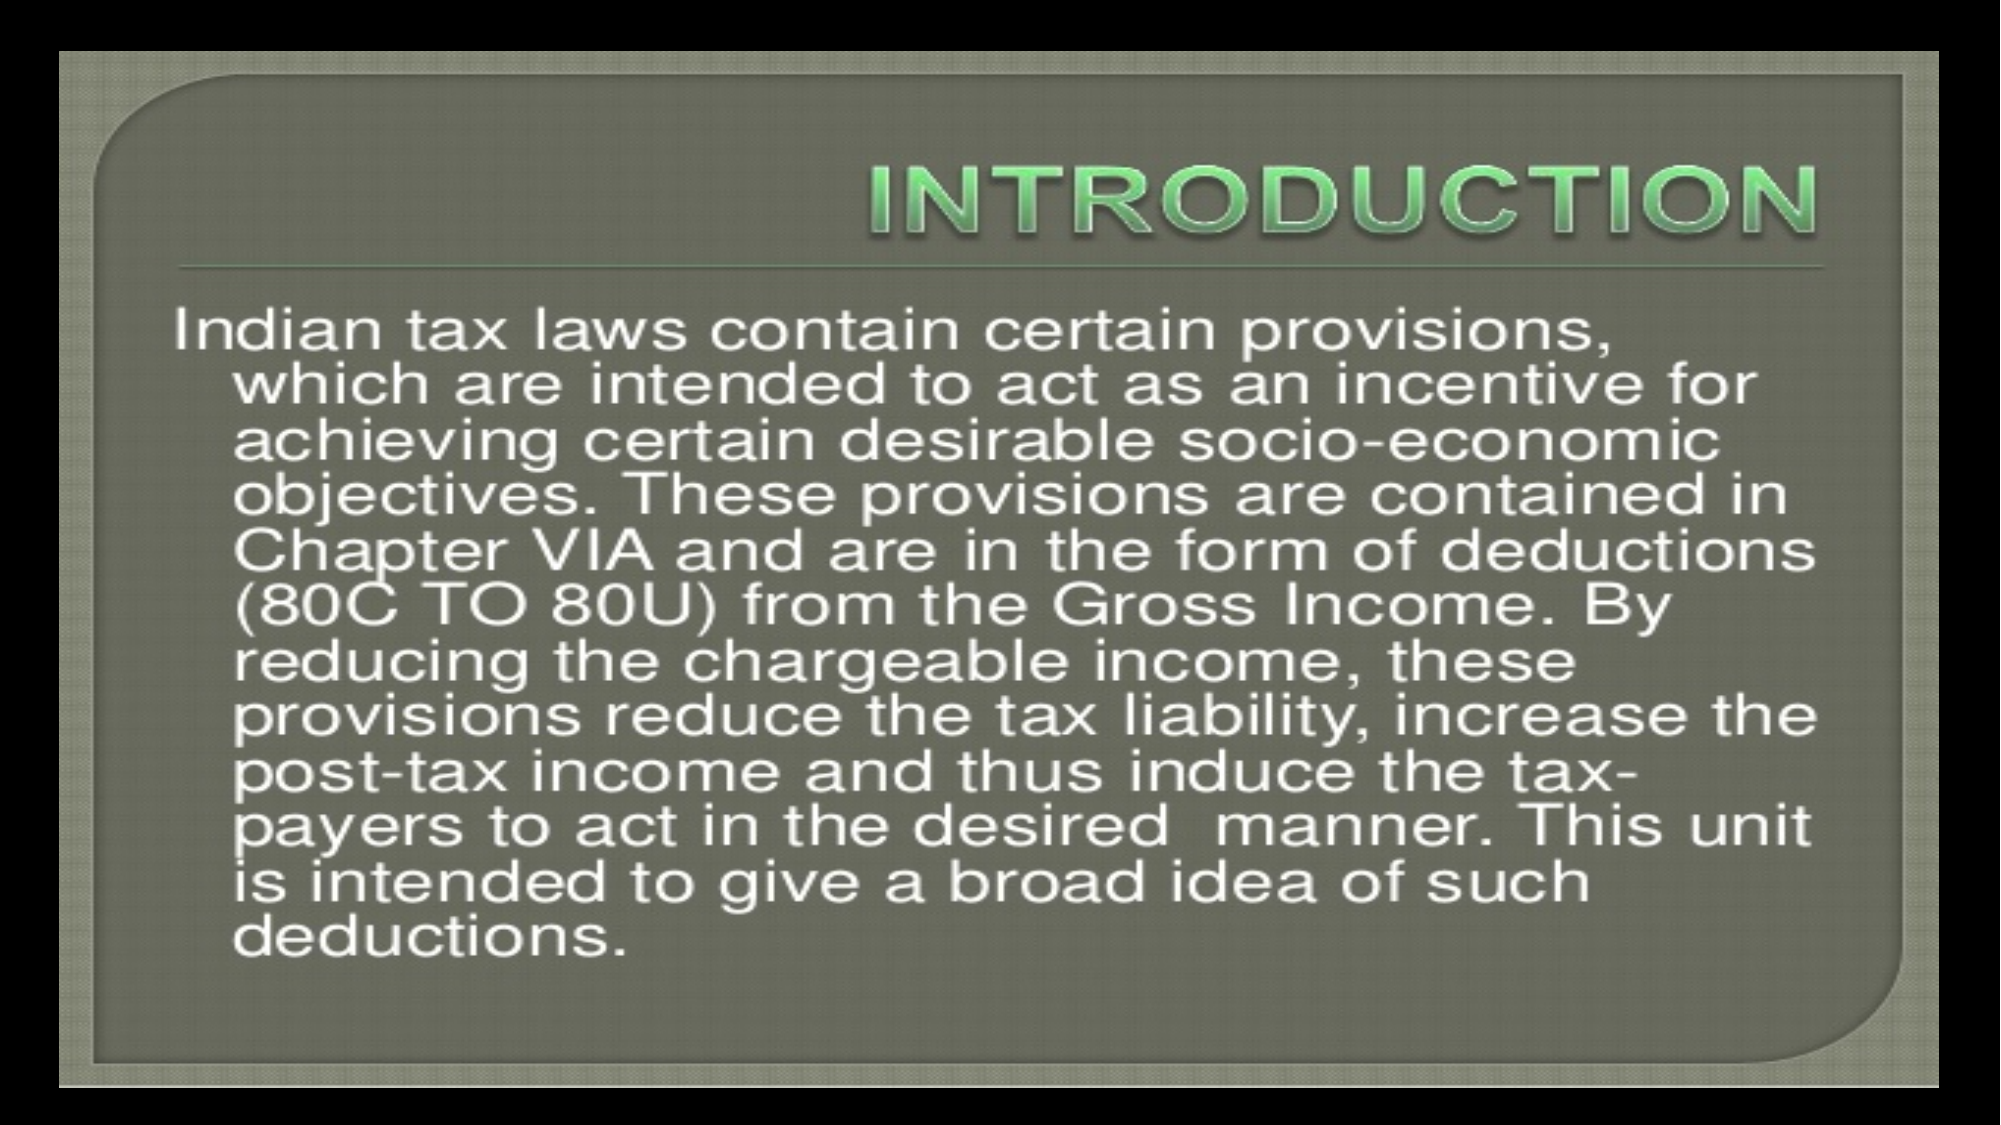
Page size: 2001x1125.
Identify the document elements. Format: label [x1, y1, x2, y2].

picture [59, 51, 1939, 1088]
